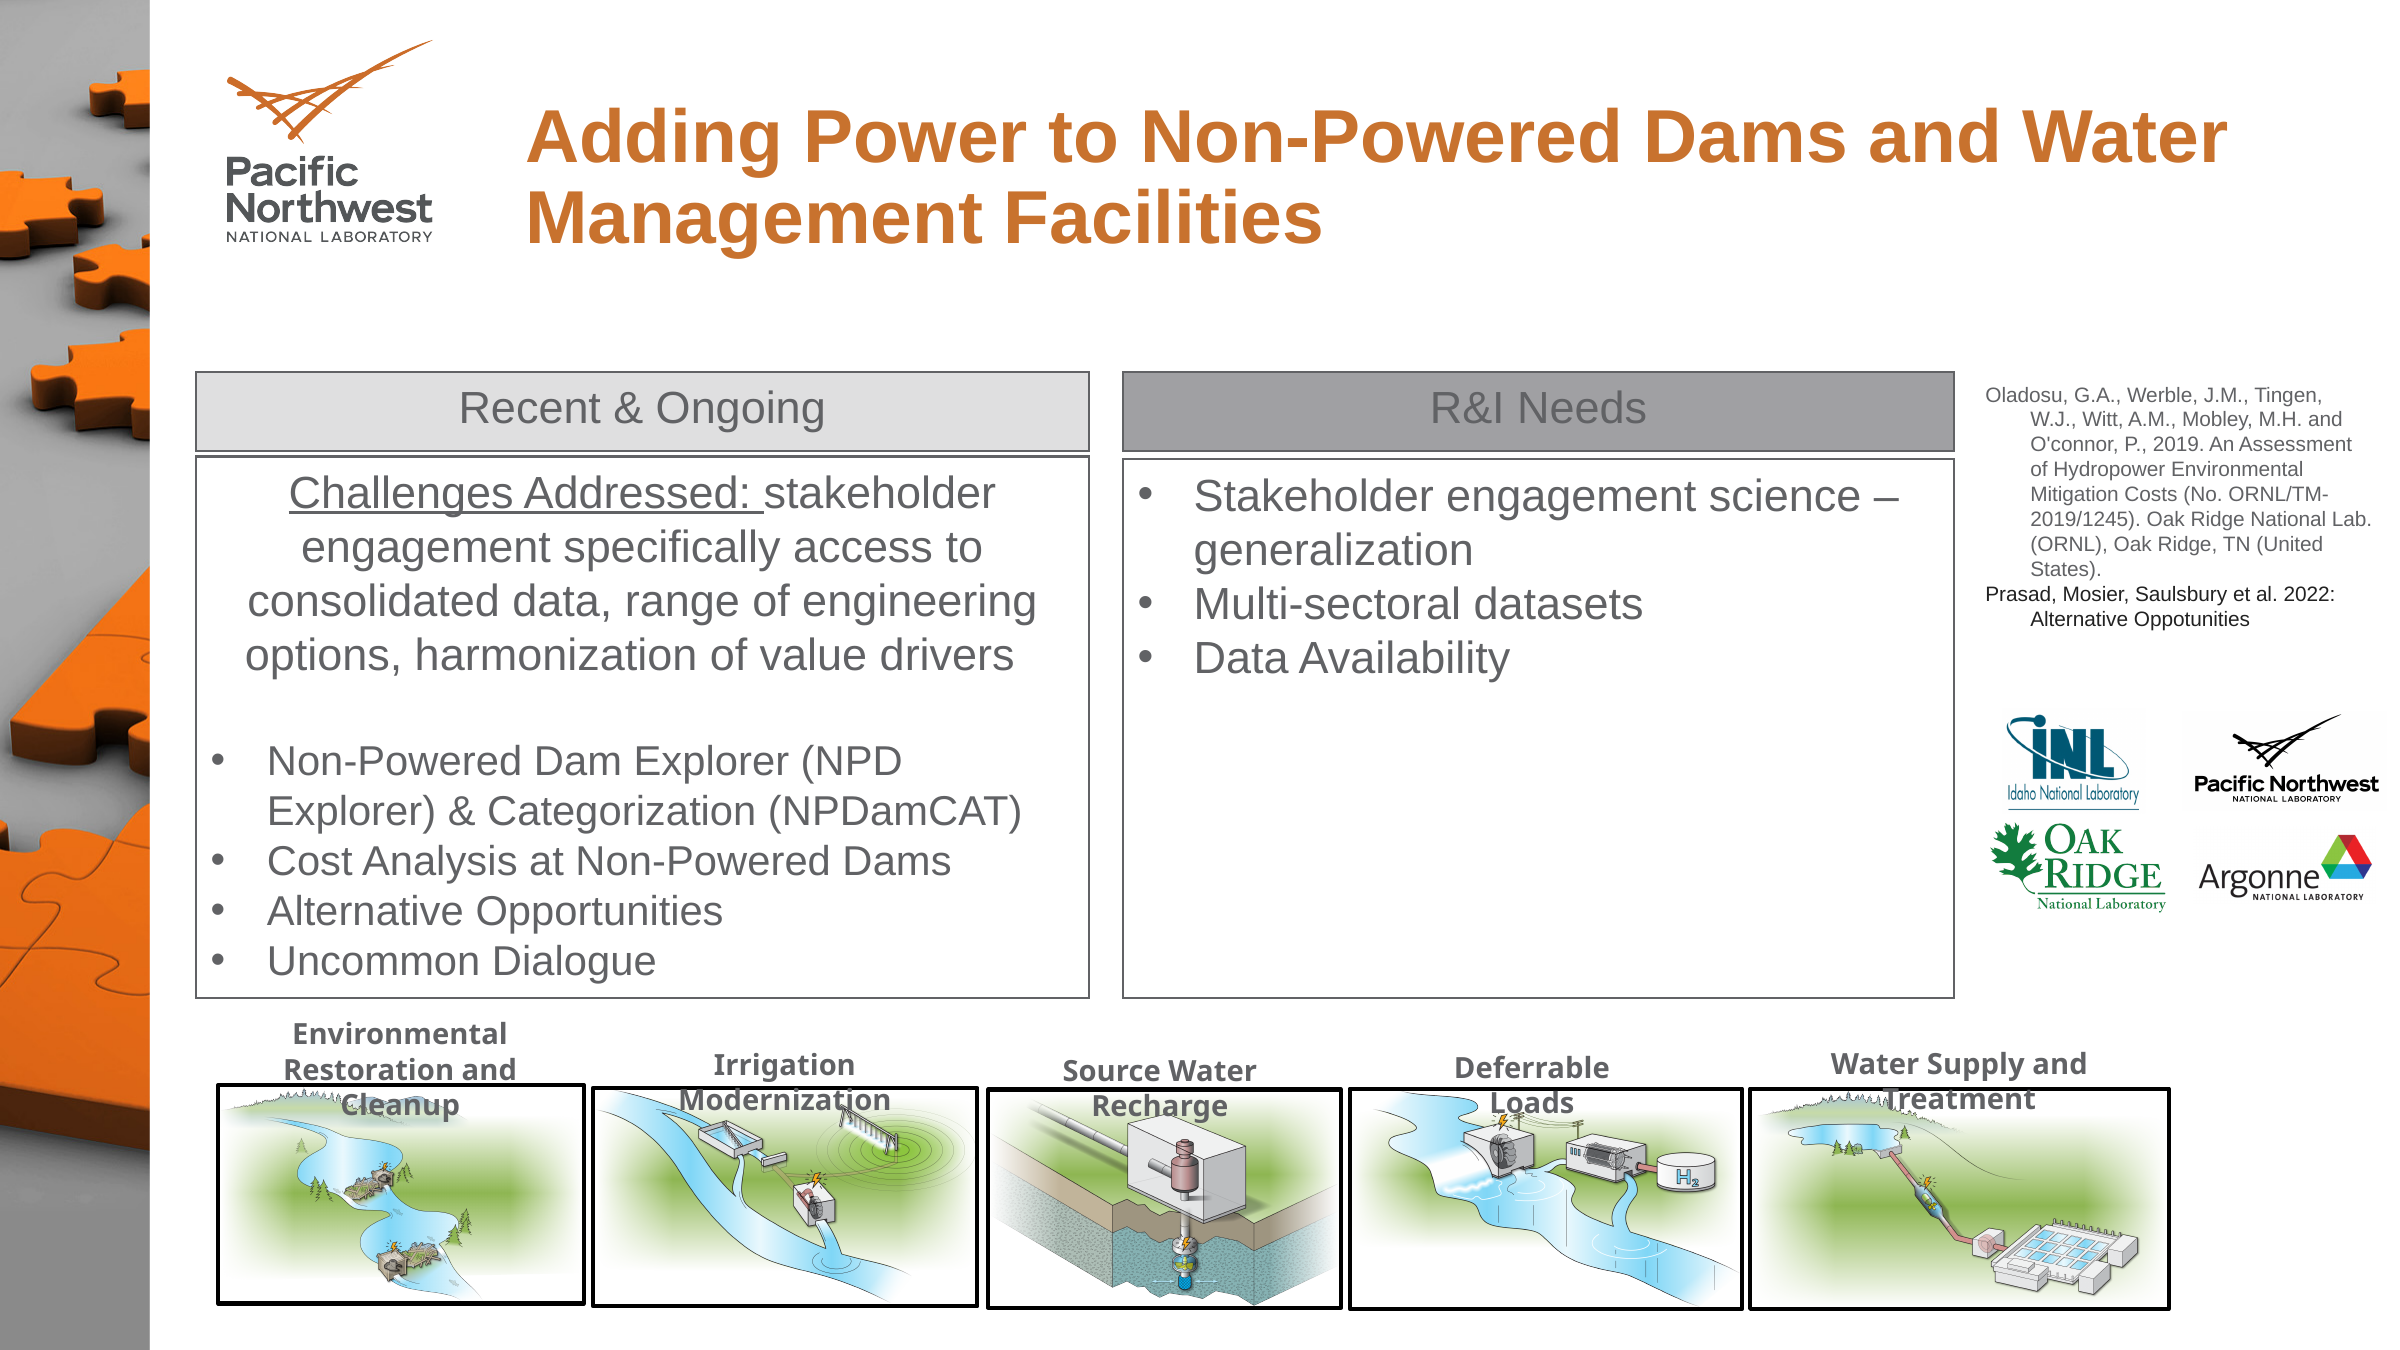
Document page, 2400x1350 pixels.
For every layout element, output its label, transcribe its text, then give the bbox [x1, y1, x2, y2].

text_box Deferrable Loads [1406, 1041, 1658, 1090]
text_box Challenges Addressed: stakeholder engagement specifically access to consolidated data, range of engineering options, harmonization of value drivers Non-Powered Dam Explorer (NPD Explorer) & Categorization (NPDamCAT) Cost Analysis at Non-Powered Dams Alternative Opportunities Uncommon Dialogue [195, 455, 1090, 999]
picture [1984, 816, 2173, 915]
title Adding Power to Non-Powered Dams and Water Management Facilities [525, 44, 2325, 260]
picture [220, 1087, 582, 1302]
picture [225, 38, 435, 244]
picture [1351, 1090, 1740, 1307]
text_box Water Supply and Treatment [1746, 1038, 2173, 1123]
text_box Recent & Ongoing [195, 371, 1090, 452]
picture [990, 1091, 1339, 1306]
picture [594, 1090, 976, 1305]
text_box Environmental Restoration and Cleanup [218, 1008, 582, 1129]
picture [0, 0, 149, 1350]
picture [2193, 826, 2376, 904]
text_box Oladosu, G.A., Werble, J.M., Tingen, W.J., Witt, A.M., Mobley, M.H. and O'connor, P., 2019. An Assessment of Hydropower Environmental Mitigation Costs (No. ORNL/TM-2019/1245). Oak Ridge National Lab.(ORNL), Oak Ridge, TN (United States). Prasad, Mosier, Saulsbury et al. 2022: Alternative Oppotunities [1970, 373, 2388, 639]
picture [2002, 708, 2146, 814]
text_box Source Water Recharge [981, 1044, 1339, 1130]
text_box R&I Needs [1122, 371, 1955, 452]
picture [2182, 711, 2387, 811]
text_box Irrigation Modernization [603, 1038, 967, 1090]
text_box Stakeholder engagement science – generalization Multi-sectoral datasets Data Availability [1122, 458, 1955, 999]
picture [1752, 1090, 2167, 1307]
